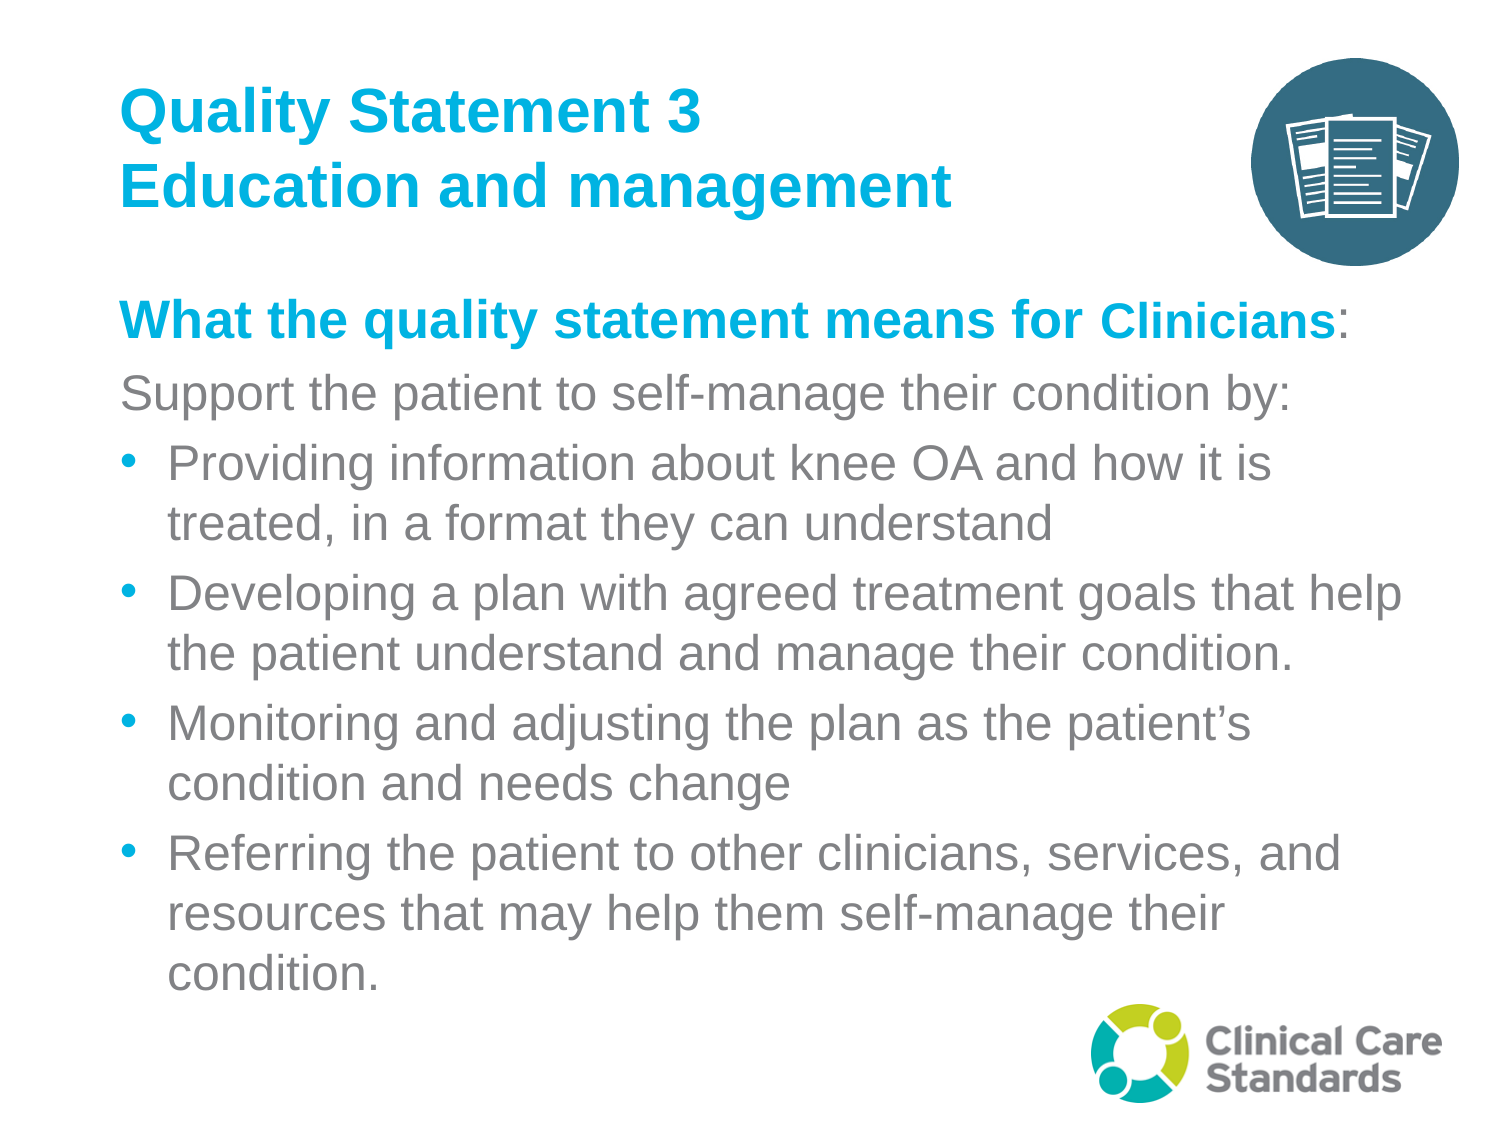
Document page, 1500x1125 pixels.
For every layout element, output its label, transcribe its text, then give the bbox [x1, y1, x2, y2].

picture [1091, 1004, 1442, 1103]
title Quality Statement 3 Education and management [119, 70, 1246, 233]
list What the quality statement means for Clinicians: Support the patient to self-manage their condition by: Providing information about knee OA and how it is treated, in a format they can understand Developing a plan with agreed treatment goals that help the patient understand and manage their condition. Monitoring and adjusting the plan as the patient’s condition and needs change Referring the patient to other clinicians, services, and resources that may help them self-manage their condition. [119, 266, 1425, 1064]
picture [1251, 58, 1459, 266]
